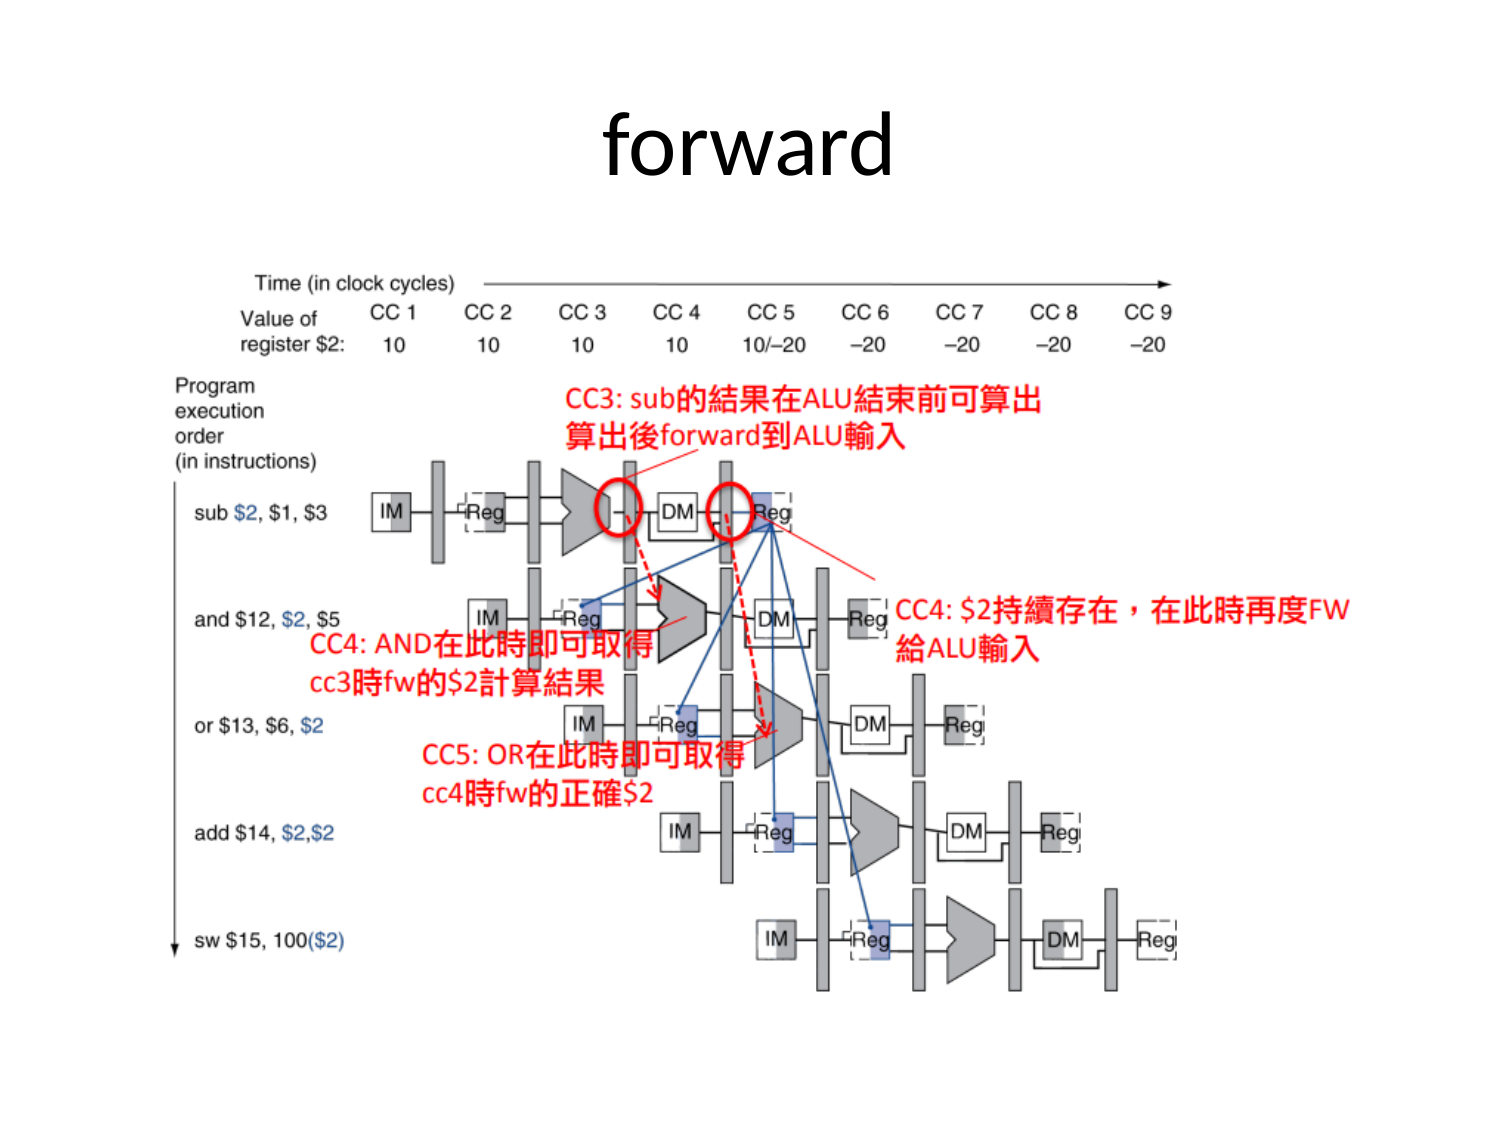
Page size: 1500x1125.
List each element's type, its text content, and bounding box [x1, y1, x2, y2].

title forward [75, 45, 1425, 233]
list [131, 262, 1369, 1006]
